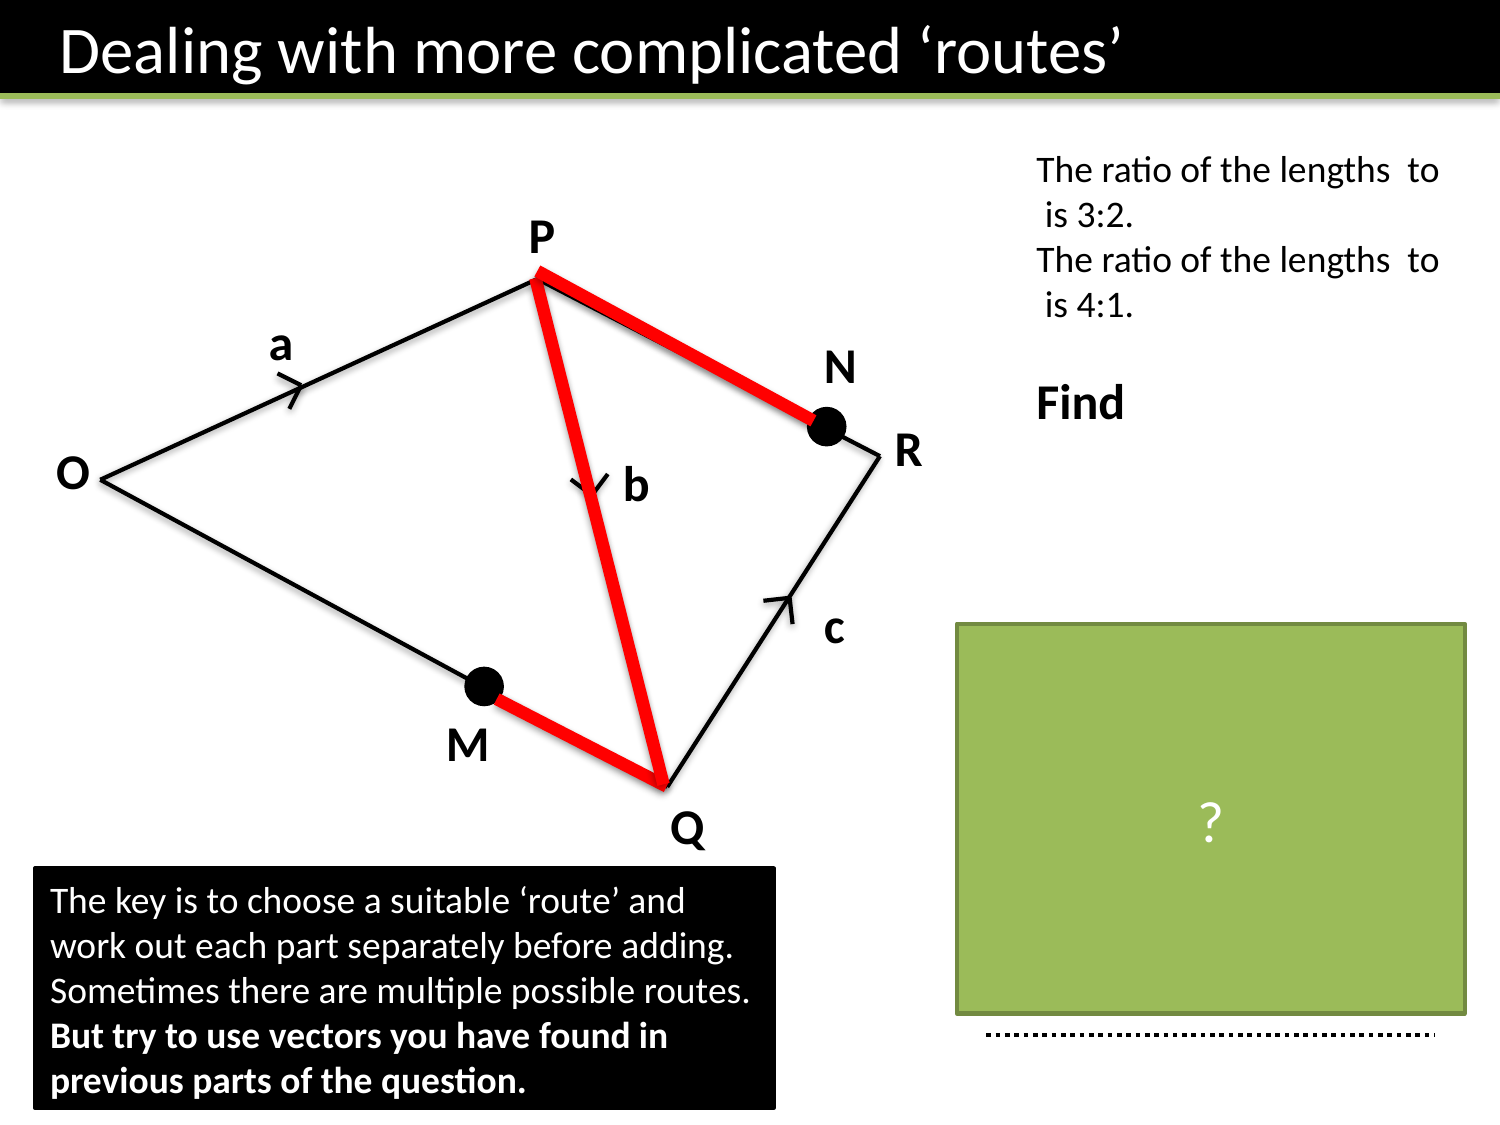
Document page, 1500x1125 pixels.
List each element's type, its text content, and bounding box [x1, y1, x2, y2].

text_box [277, 373, 302, 410]
picture [951, 644, 1465, 1014]
text_box R [885, 408, 928, 484]
text_box O [41, 432, 89, 508]
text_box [0, 0, 1500, 99]
text_box ? [955, 622, 1467, 646]
text_box Q [655, 796, 703, 862]
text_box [496, 271, 814, 787]
text_box P [513, 196, 561, 270]
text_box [818, 278, 881, 788]
text_box The key is to choose a suitable ‘route’ and work out each part separately before adding. Sometimes there are multiple possible routes. But try to use vectors you have found in previous parts of the question. [33, 866, 776, 1110]
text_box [100, 278, 491, 788]
